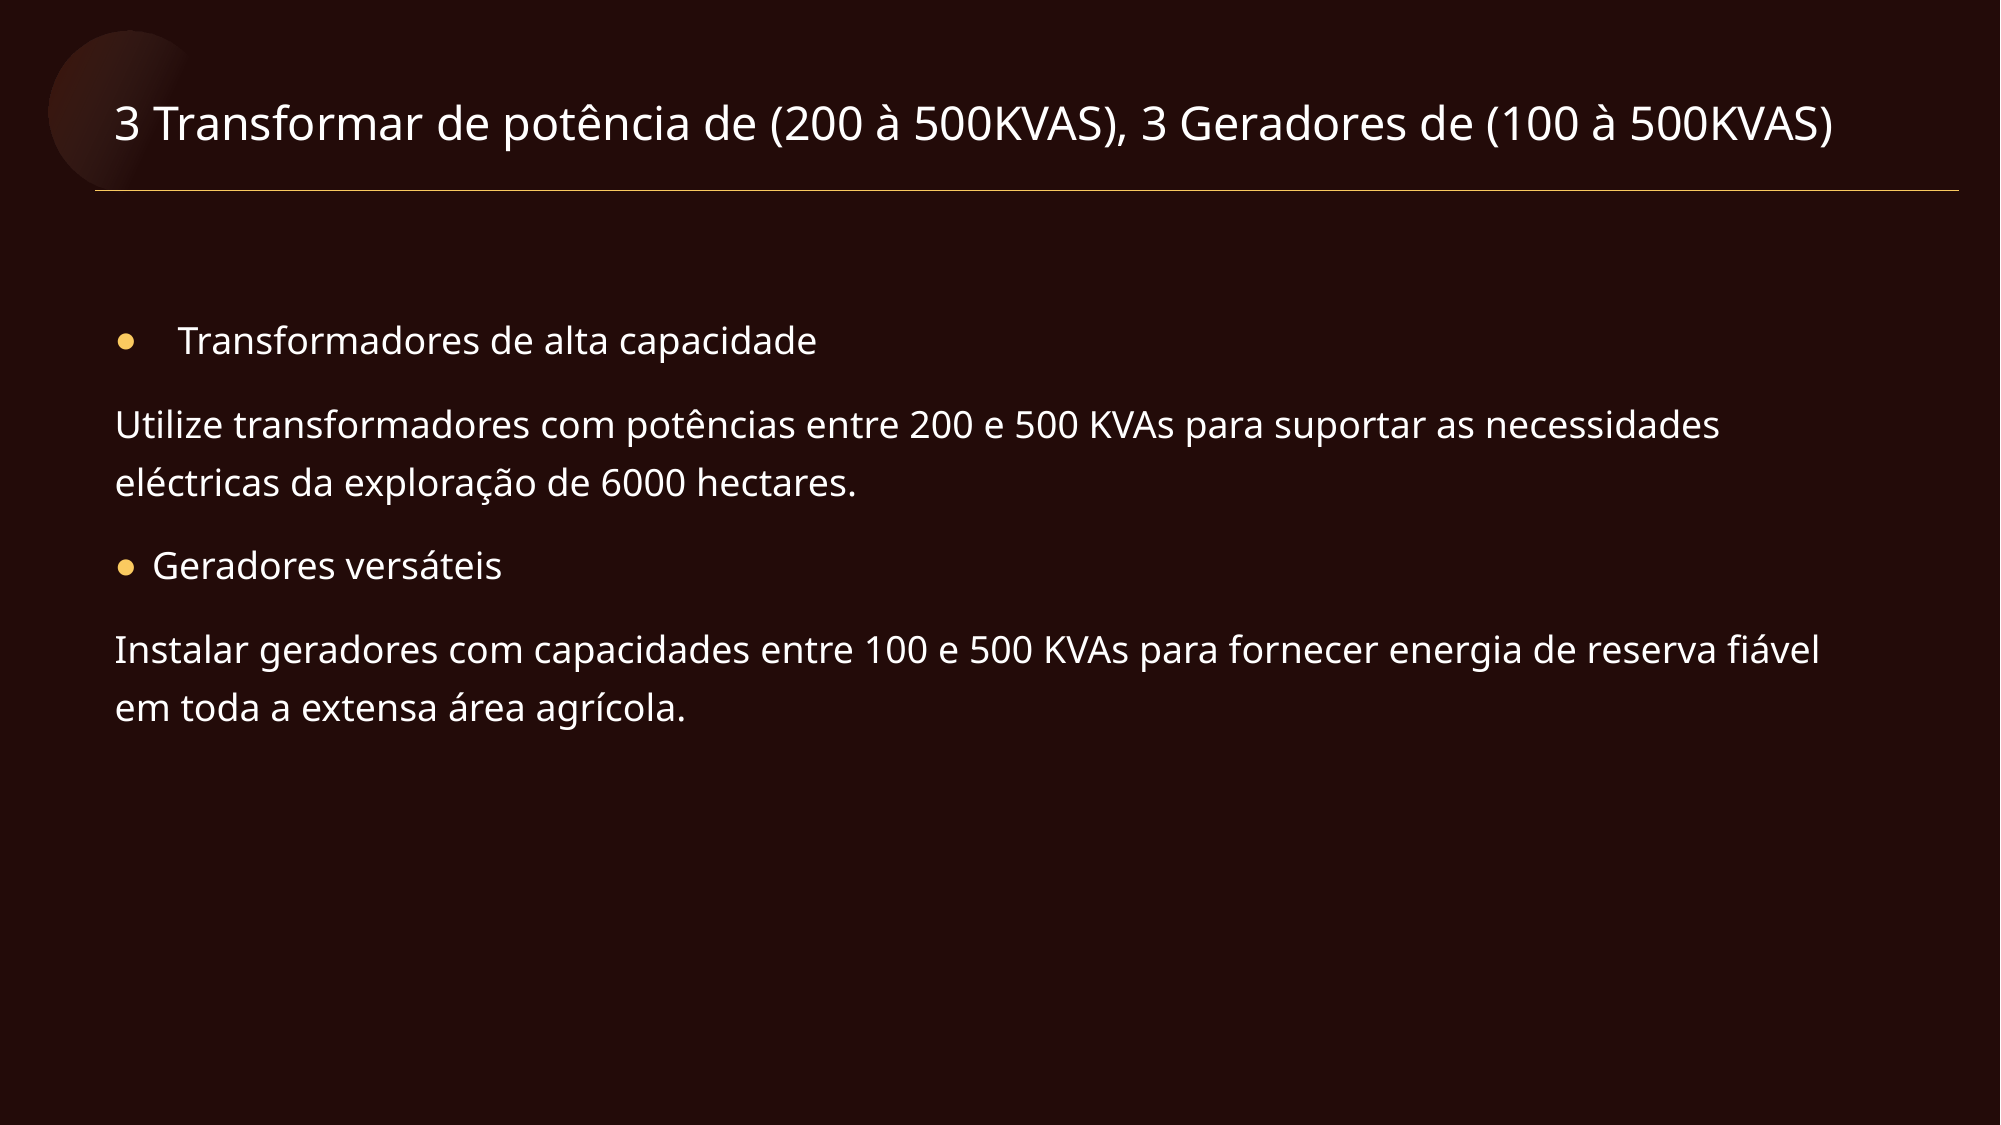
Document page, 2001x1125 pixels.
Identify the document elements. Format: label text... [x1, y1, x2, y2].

list Transformadores de alta capacidade Utilize transformadores com potências entre 200 e 500 KVAs para suportar as necessidades eléctricas da exploração de 6000 hectares. Geradores versáteis Instalar geradores com capacidades entre 100 e 500 KVAs para fornecer energia de reserva fiável em toda a extensa área agrícola. [99, 296, 1900, 1026]
title 3 Transformar de potência de (200 à 500KVAS), 3 Geradores de (100 à 500KVAS) [99, 83, 1900, 161]
